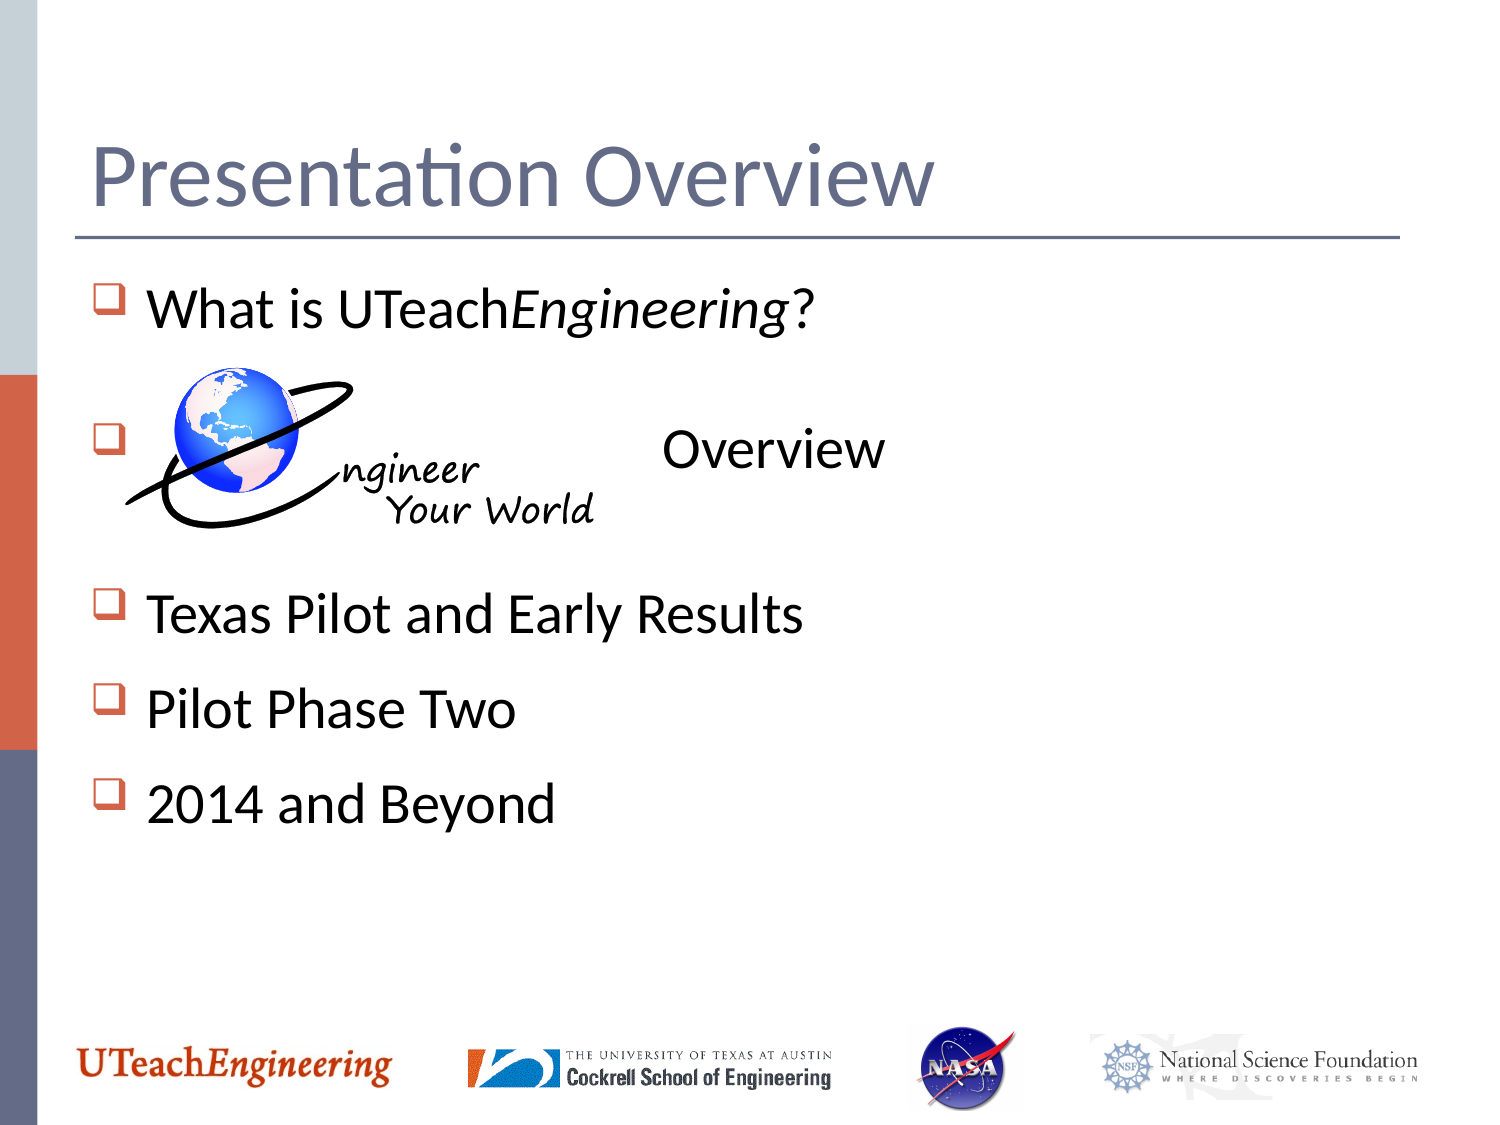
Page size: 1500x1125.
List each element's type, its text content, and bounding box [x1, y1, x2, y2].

picture [125, 367, 595, 529]
picture [75, 1045, 394, 1089]
picture [906, 1023, 1023, 1111]
picture [1090, 1034, 1425, 1100]
list What is UTeachEngineering? Overview Texas Pilot and Early Results Pilot Phase Two 2014 and Beyond [75, 262, 1452, 1005]
title Presentation Overview [75, 45, 1425, 233]
picture [461, 1040, 839, 1094]
